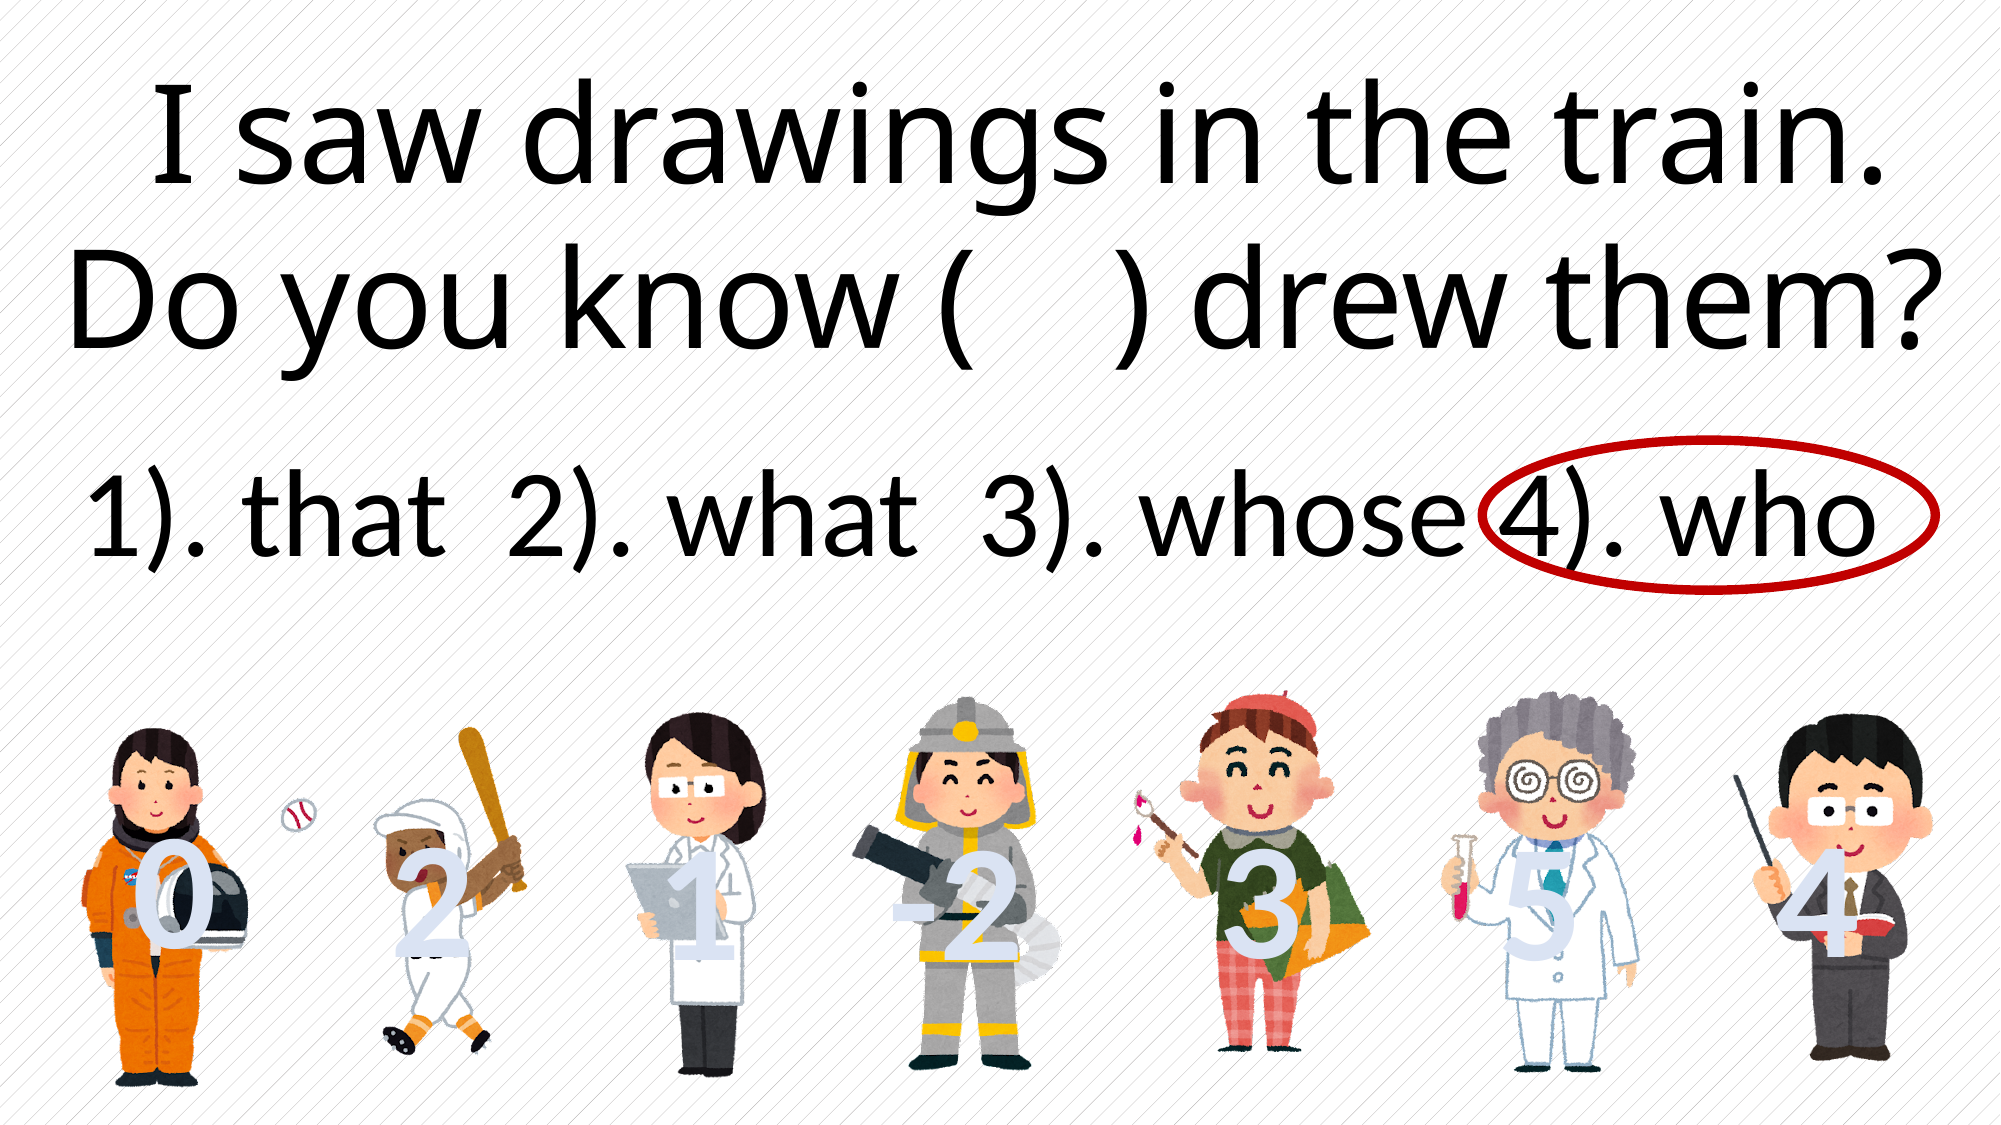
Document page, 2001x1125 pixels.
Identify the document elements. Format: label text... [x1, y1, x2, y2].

picture [1429, 686, 1677, 1074]
picture [575, 686, 1089, 1087]
picture [42, 710, 554, 1098]
text_box 1). that 2). what 3). whose 4). who [64, 423, 2000, 589]
picture [1127, 686, 1379, 1058]
text_box [1481, 439, 1937, 592]
text_box I saw drawings in the train. Do you know ( ) drew them? [42, 38, 2000, 384]
picture [1712, 686, 1958, 1074]
